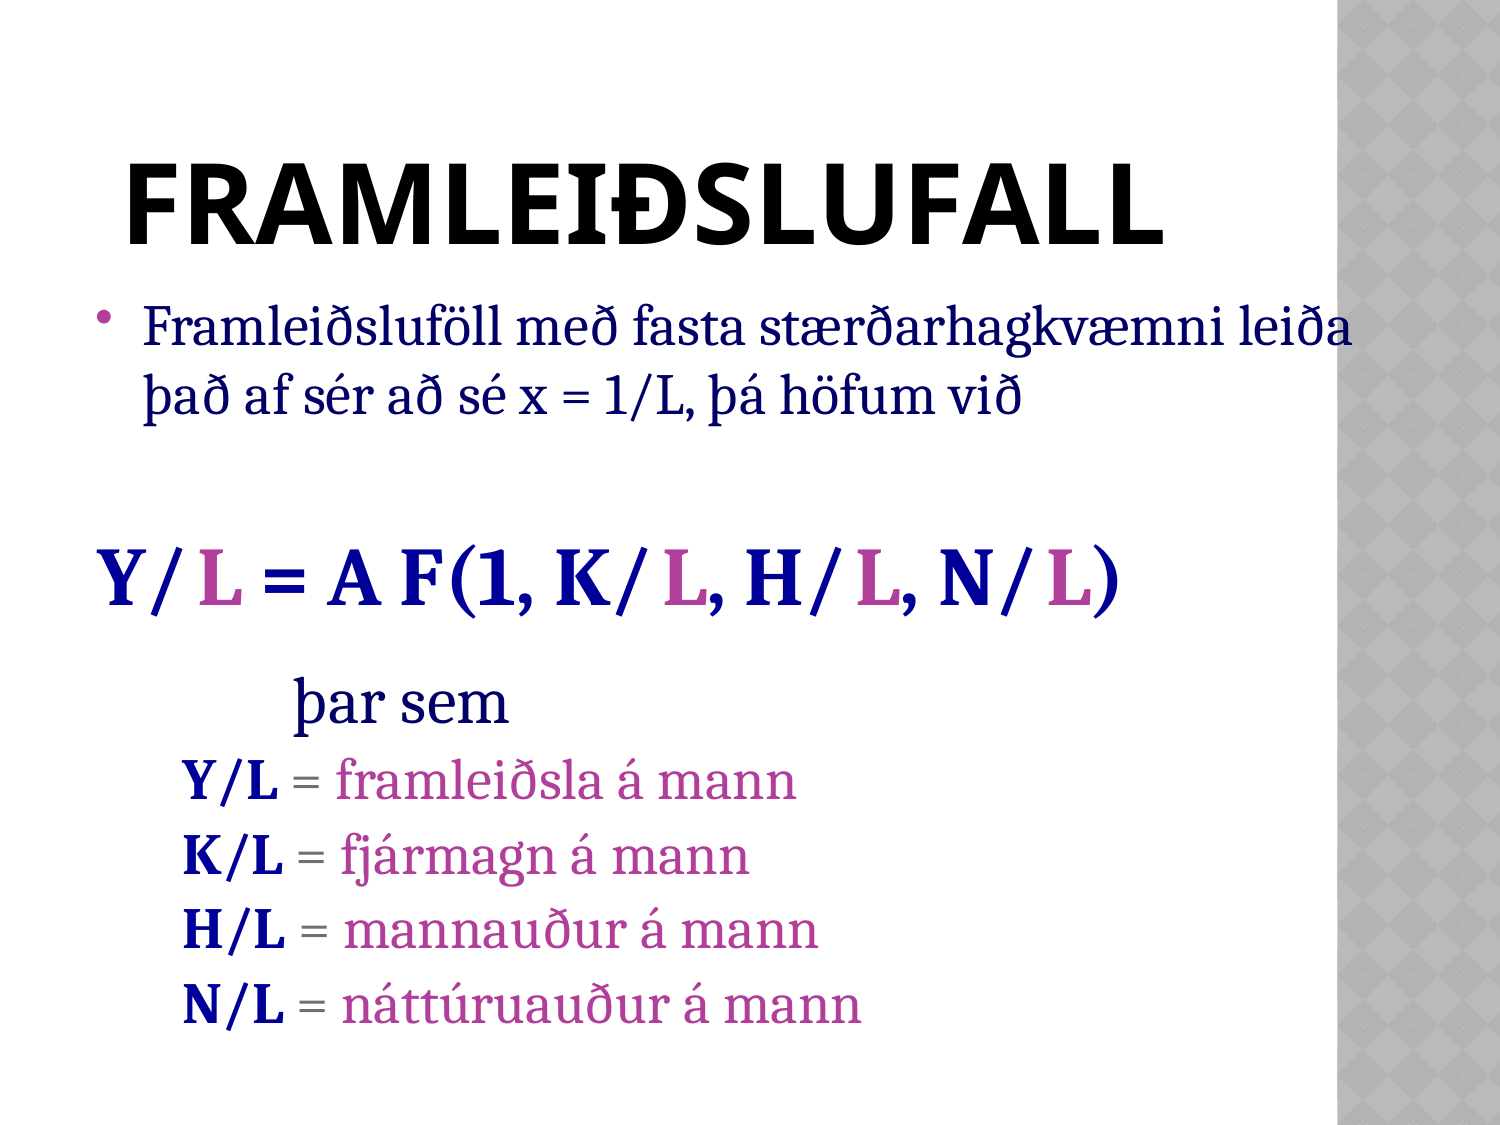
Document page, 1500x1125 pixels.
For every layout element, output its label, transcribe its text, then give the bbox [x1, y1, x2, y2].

list Framleiðsluföll með fasta stærðarhagkvæmni leiða það af sér að sé x = 1/L, þá höfum við Y/ L = A F(1, K/ L, H/ L, N/ L) þar sem Y/L = framleiðsla á mann K/L = fjármagn á mann H/L = mannauður á mann N/L = náttúruauður á mann [81, 279, 1395, 1125]
title Framleiðslufall [112, 79, 1388, 268]
